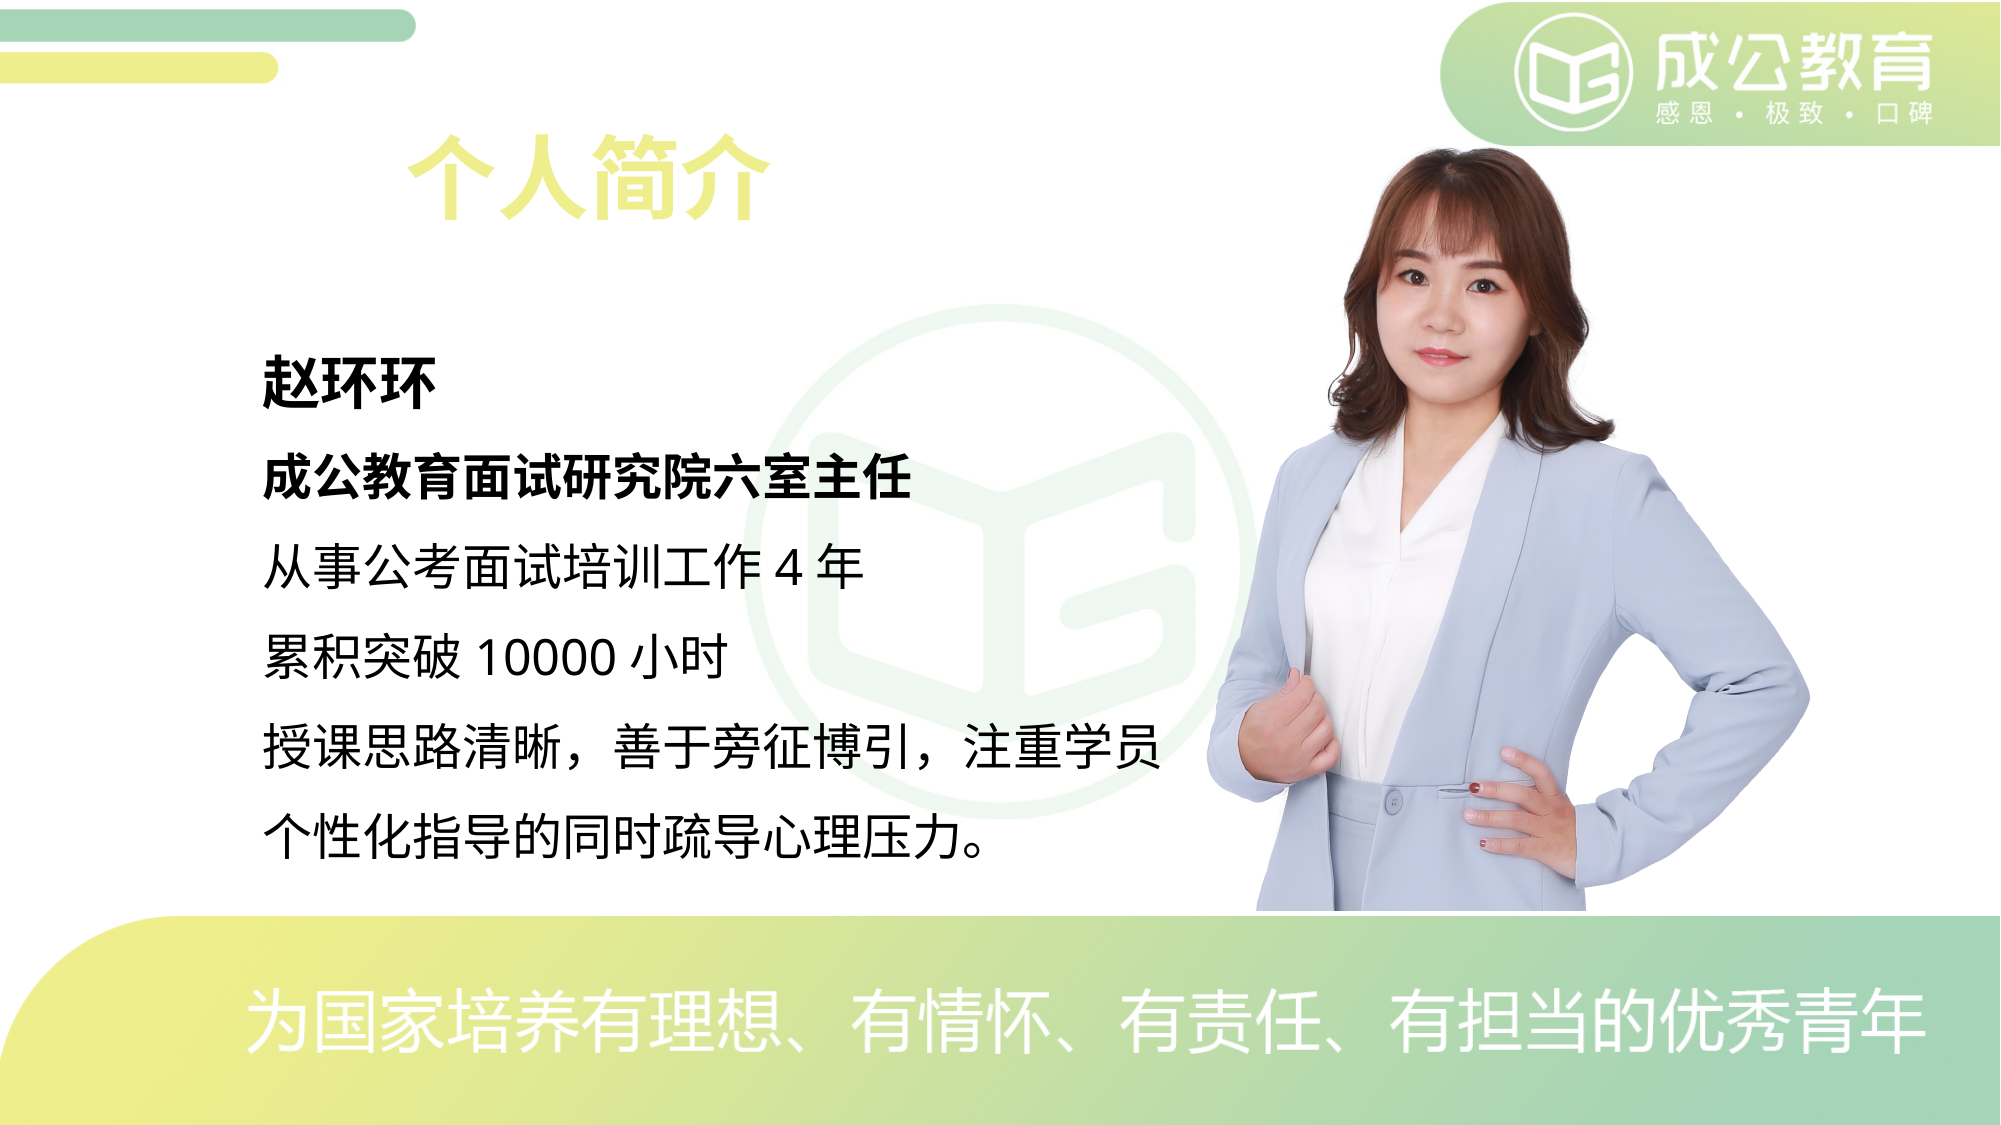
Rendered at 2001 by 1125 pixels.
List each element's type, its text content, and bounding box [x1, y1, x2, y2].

text_box 赵环环 成公教育面试研究院六室主任 从事公考面试培训工作4年 累积突破10000小时 授课思路清晰，善于旁征博引，注重学员个性化指导的同时疏导心理压力。 [247, 303, 1021, 867]
text_box 个人简介 [391, 113, 788, 238]
picture [0, 0, 2001, 1125]
